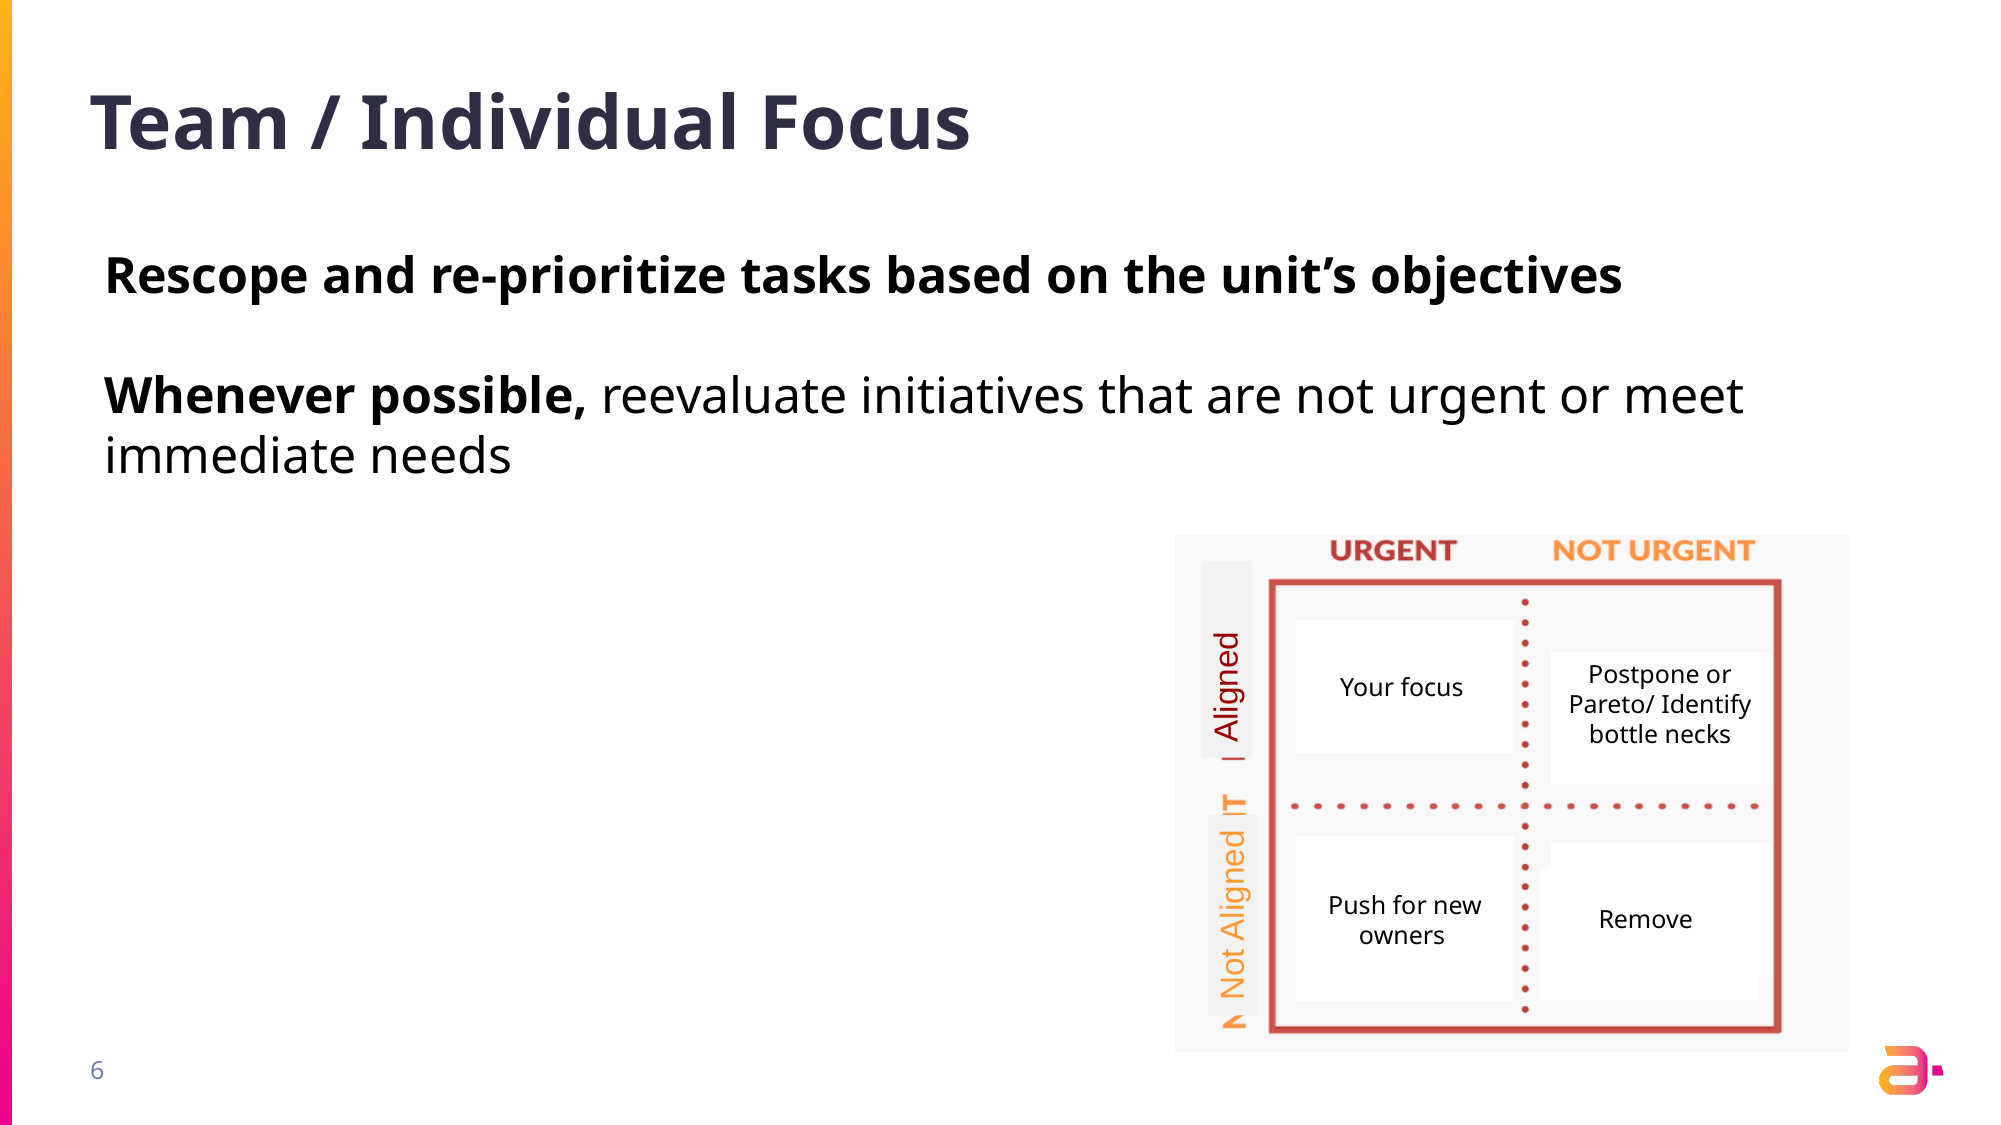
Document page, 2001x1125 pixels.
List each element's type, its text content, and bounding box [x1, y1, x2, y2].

picture [1879, 1046, 1944, 1095]
title Team / Individual Focus [89, 73, 1910, 165]
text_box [1175, 535, 1855, 1052]
text_box Rescope and re-prioritize tasks based on the unit’s objectives Whenever possible, reevaluate initiatives that are not urgent or meet immediate needs [89, 235, 1820, 491]
